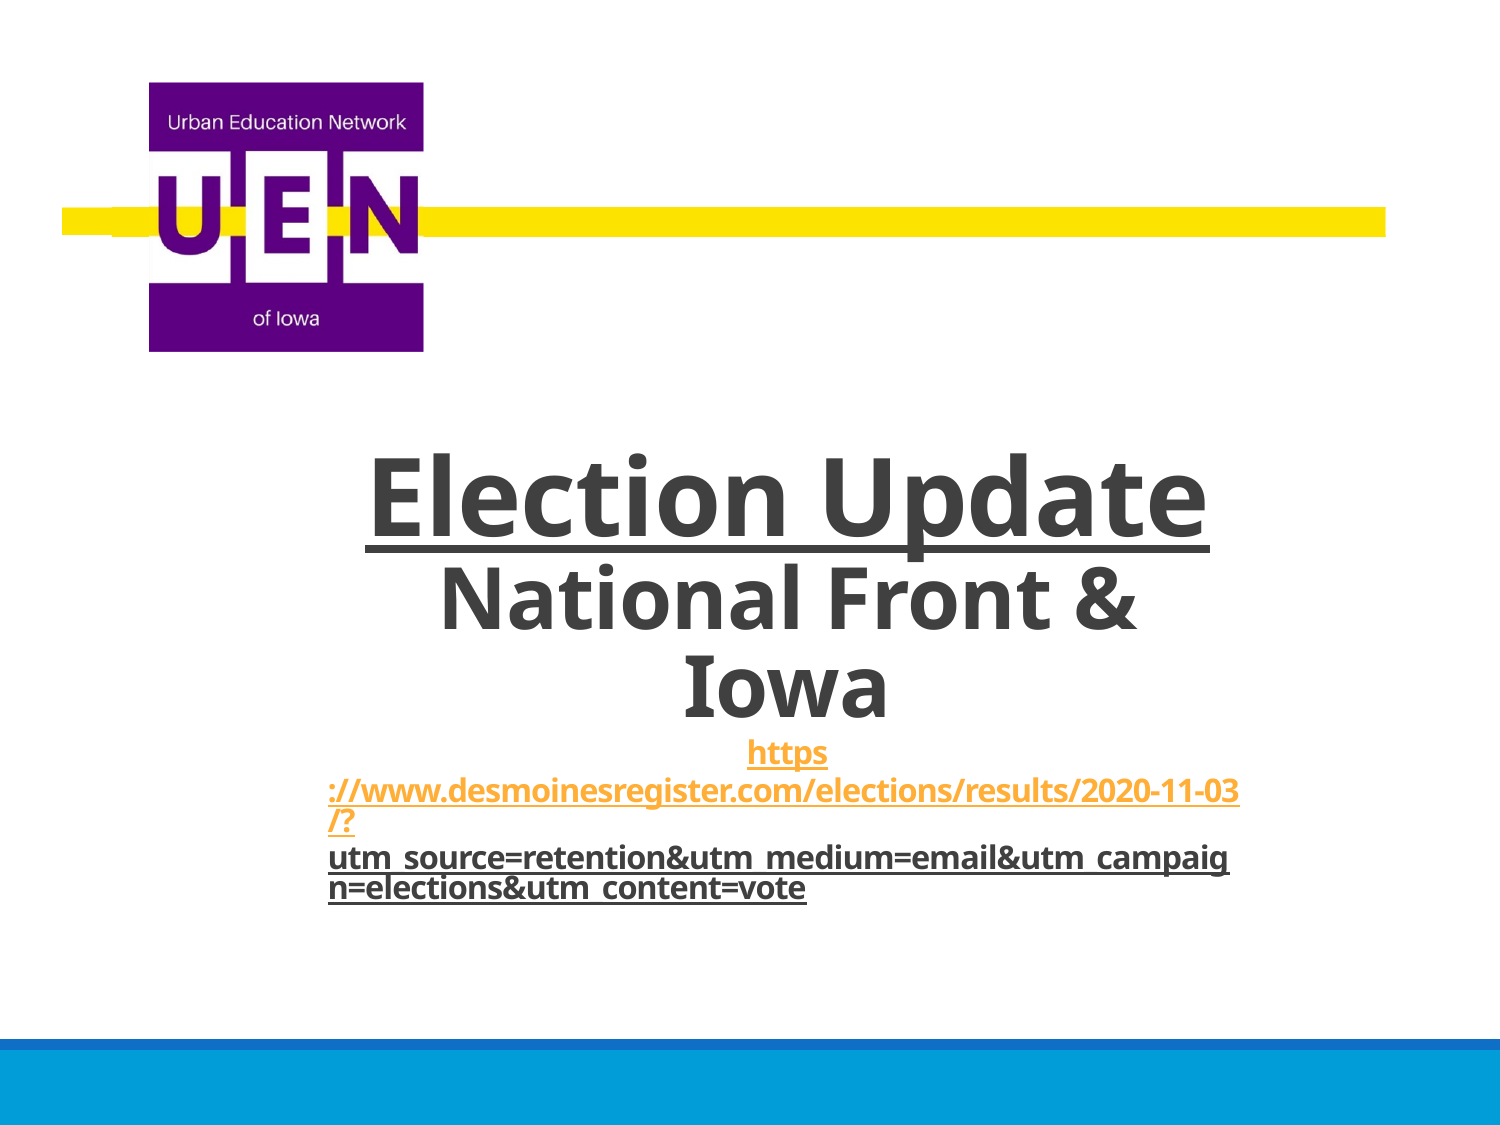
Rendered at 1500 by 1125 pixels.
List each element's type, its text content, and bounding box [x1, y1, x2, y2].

picture [24, 74, 1451, 392]
title Election Update National Front & Iowa https://www.desmoinesregister.com/elections/results/2020-11-03/?utm_source=retention&utm_medium=email&utm_campaign=elections&utm_content=vote [312, 437, 1263, 888]
